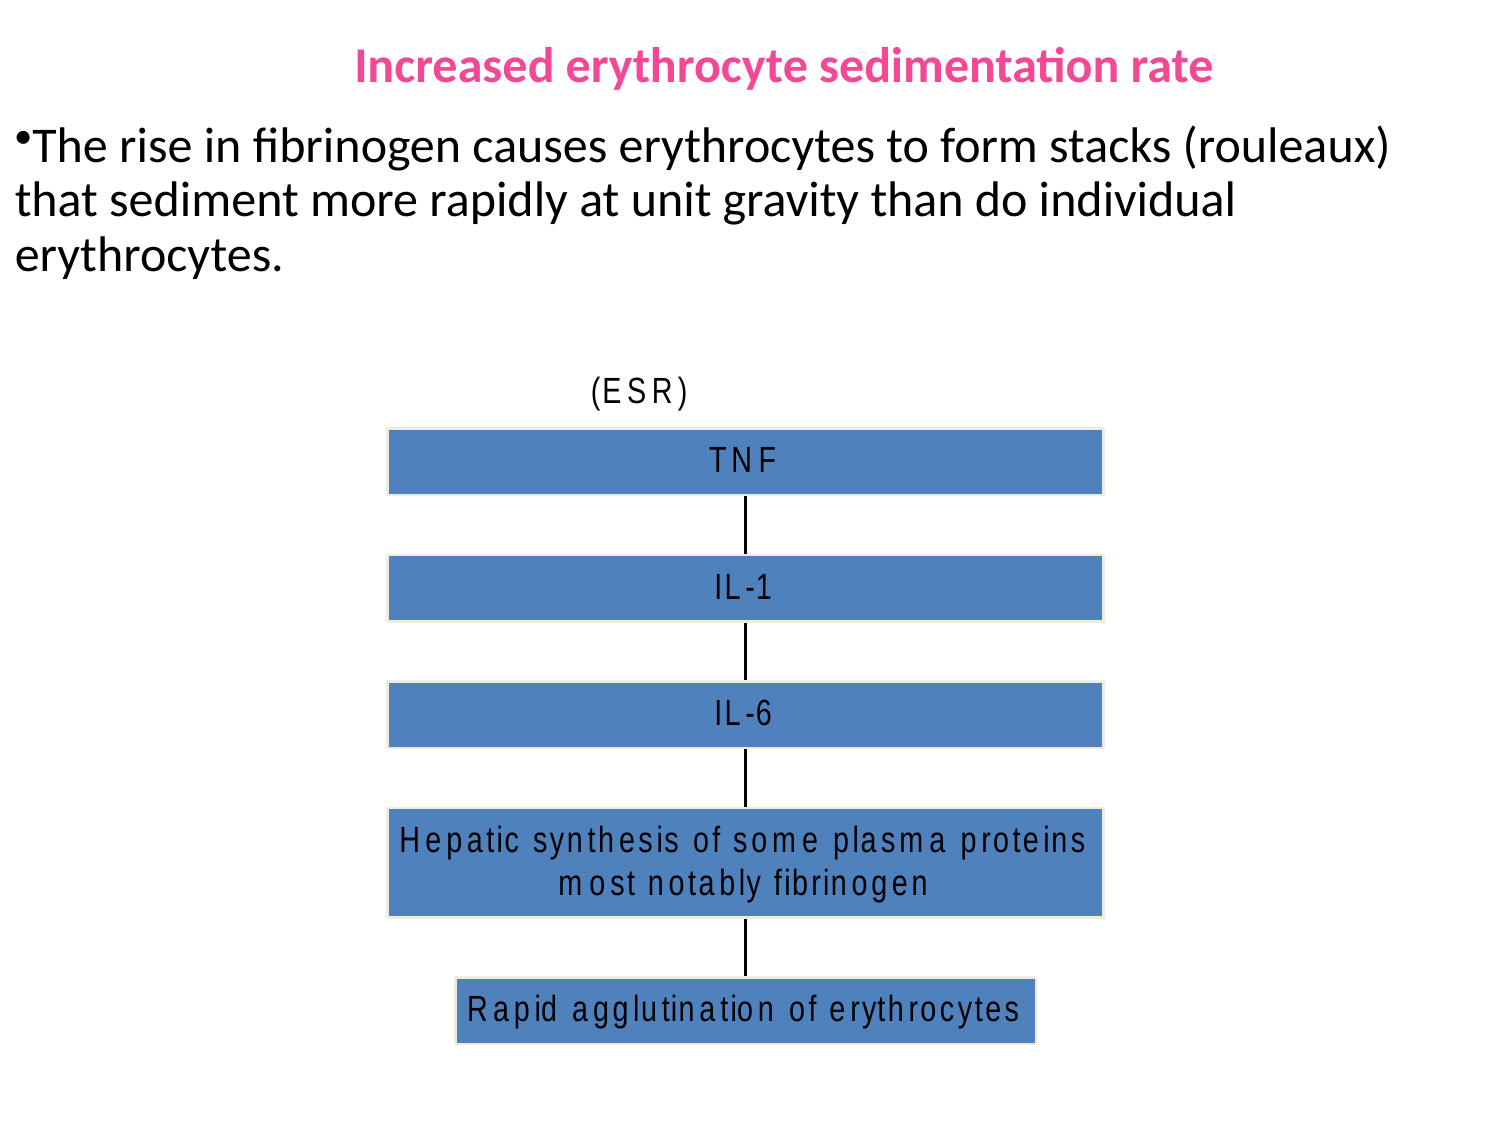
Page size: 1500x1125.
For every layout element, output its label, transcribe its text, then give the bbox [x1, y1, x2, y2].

text_box Increased erythrocyte sedimentation rate [339, 24, 1229, 100]
text_box The rise in fibrinogen causes erythrocytes to form stacks (rouleaux) that sediment more rapidly at unit gravity than do individual erythrocytes. [0, 112, 1500, 335]
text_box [382, 361, 1110, 1050]
